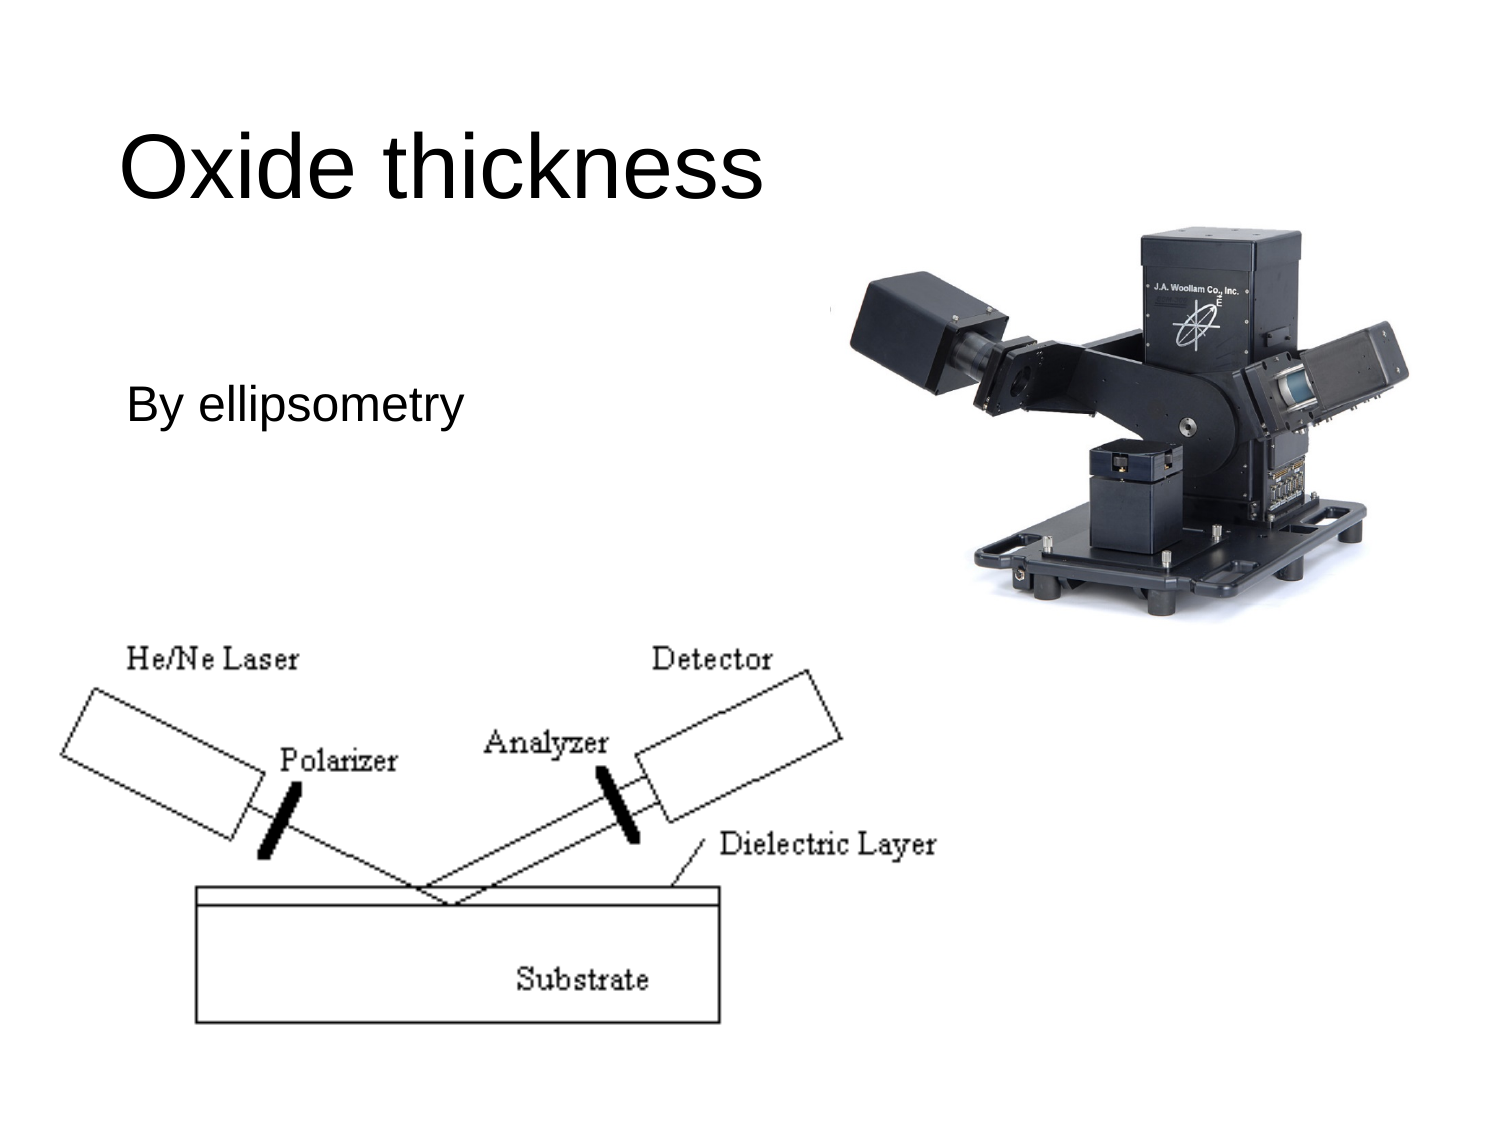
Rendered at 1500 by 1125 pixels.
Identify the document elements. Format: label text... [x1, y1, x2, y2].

text_box By ellipsometry [111, 364, 519, 439]
picture [58, 179, 1475, 1056]
title Oxide thickness [103, 59, 1397, 278]
